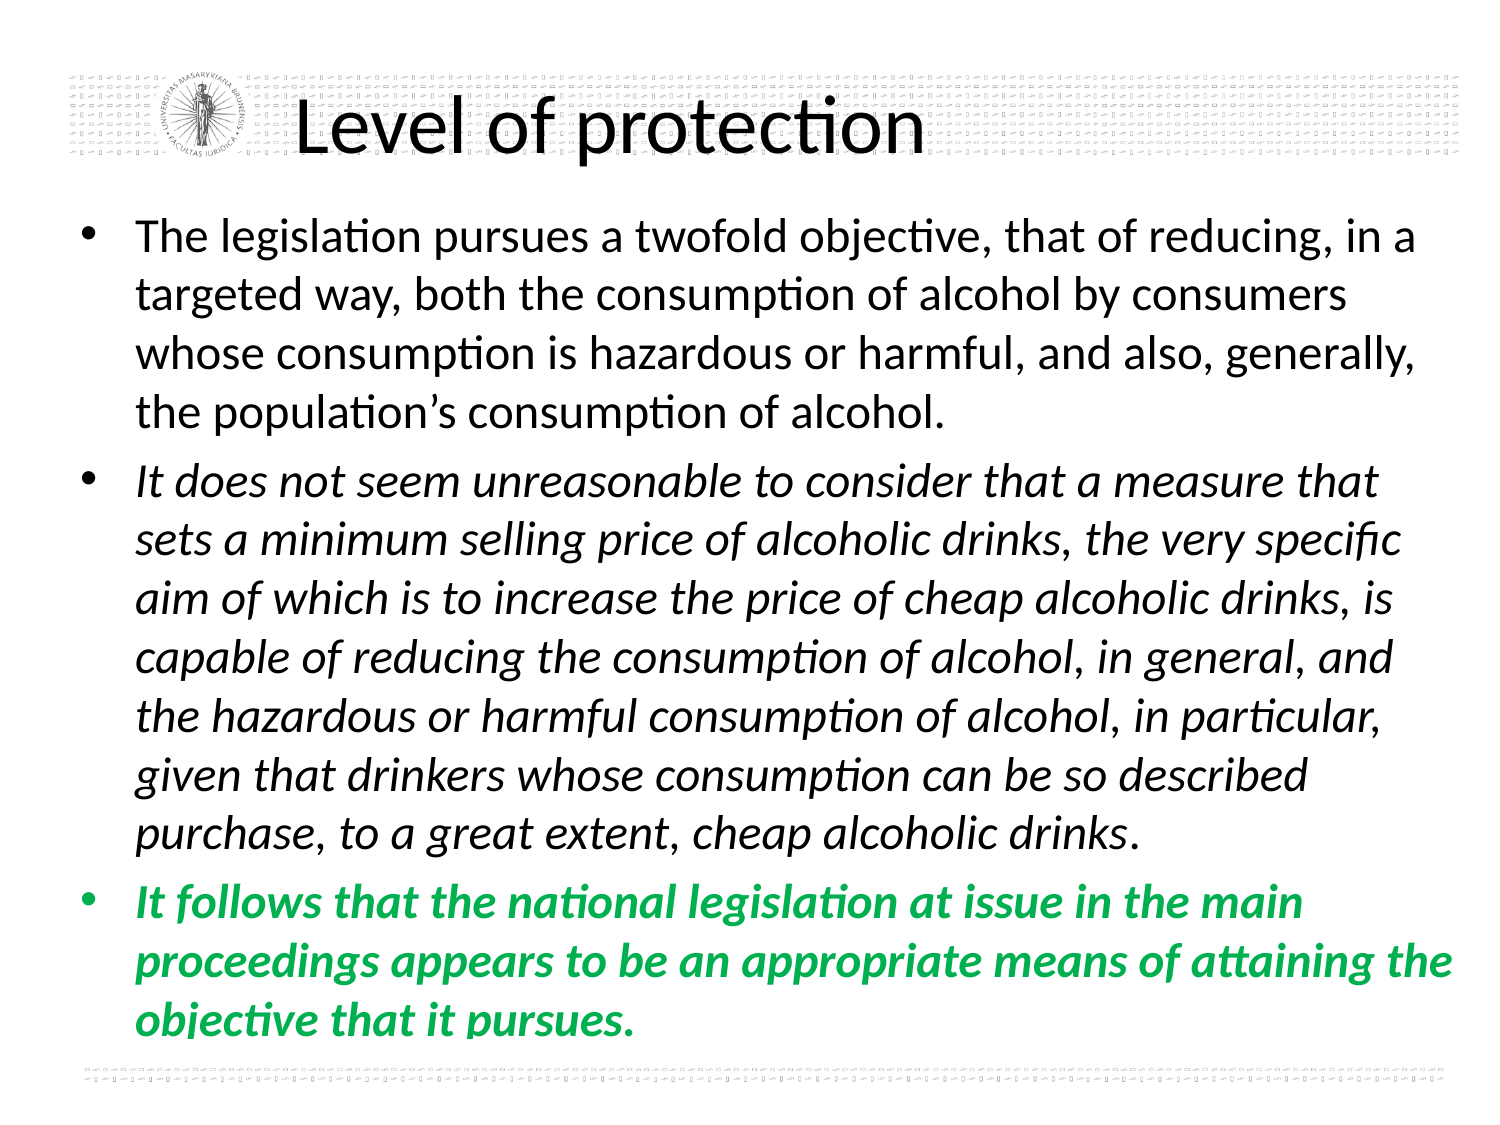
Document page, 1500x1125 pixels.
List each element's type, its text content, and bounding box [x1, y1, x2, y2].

picture [13, 1039, 1500, 1116]
picture [0, 42, 1500, 200]
list The legislation pursues a twofold objective, that of reducing, in a targeted way, both the consumption of alcohol by consumers whose consumption is hazardous or harmful, and also, generally, the population’s consumption of alcohol. It does not seem unreasonable to consider that a measure that sets a minimum selling price of alcoholic drinks, the very specific aim of which is to increase the price of cheap alcoholic drinks, is capable of reducing the consumption of alcohol, in general, and the hazardous or harmful consumption of alcohol, in particular, given that drinkers whose consumption can be so described purchase, to a great extent, cheap alcoholic drinks. It follows that the national legislation at issue in the main proceedings appears to be an appropriate means of attaining the objective that it pursues. [64, 208, 1471, 1038]
